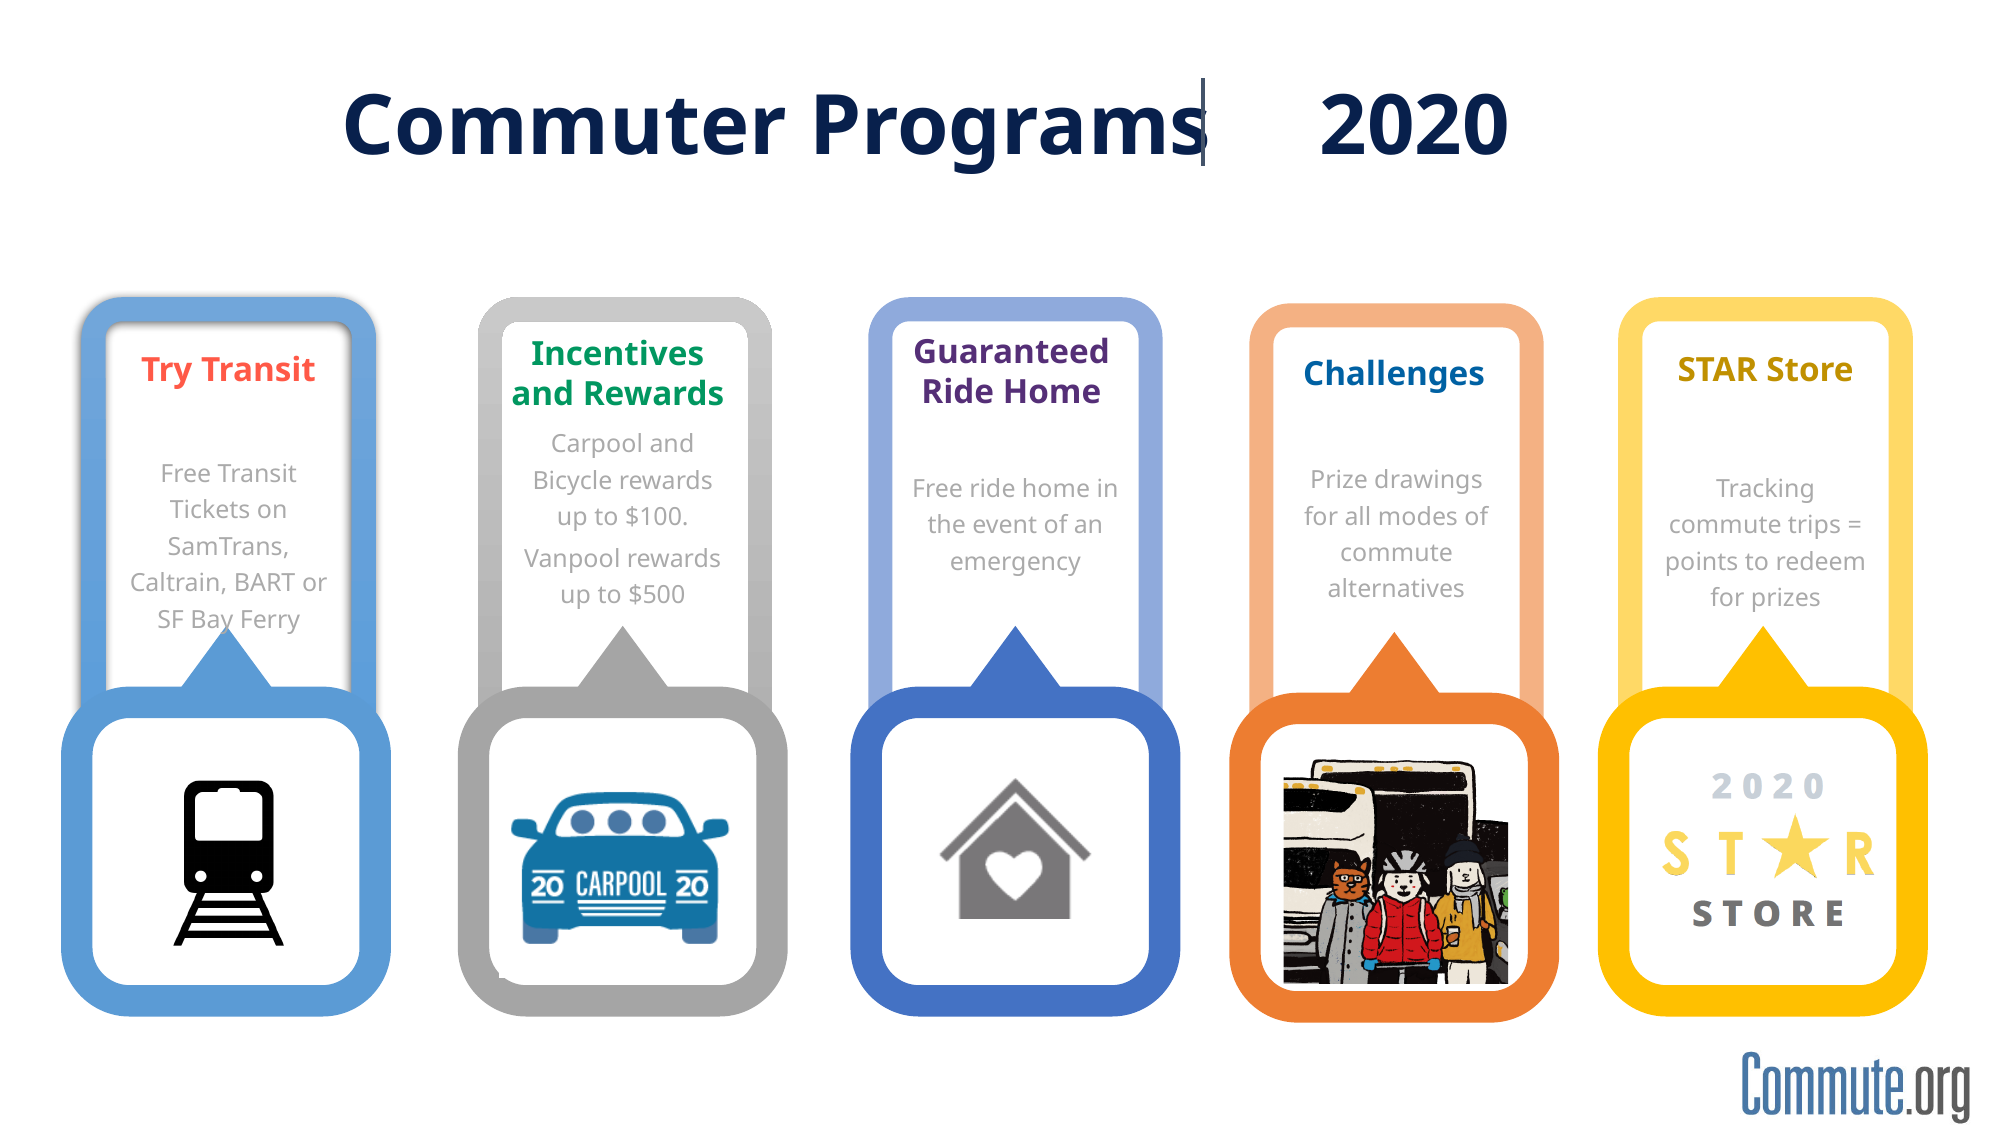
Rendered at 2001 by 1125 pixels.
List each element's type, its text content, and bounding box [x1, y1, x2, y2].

text_box Tracking commute trips = points to redeem for prizes [1653, 462, 1878, 616]
text_box [1229, 692, 1560, 1023]
picture [1283, 735, 1509, 984]
text_box Free ride home in the event of an emergency [903, 462, 1128, 579]
text_box Prize drawings for all modes of commute alternatives [1284, 411, 1509, 607]
text_box Commuter Programs 2020 [326, 64, 1526, 179]
text_box [1618, 297, 1913, 711]
text_box [1630, 719, 1896, 985]
text_box [882, 719, 1148, 985]
text_box [850, 686, 1181, 1017]
text_box Carpool and Bicycle rewards up to $100. Vanpool rewards up to $500 [511, 417, 735, 613]
picture [498, 743, 737, 978]
text_box Free Transit Tickets on SamTrans, Caltrain, BART or SF Bay Ferry [117, 405, 341, 637]
text_box Incentives and Rewards [487, 325, 748, 420]
text_box [490, 719, 756, 985]
text_box [558, 625, 687, 713]
picture [1642, 751, 1887, 958]
text_box [1597, 686, 1928, 1017]
picture [1740, 1046, 1972, 1125]
text_box [60, 685, 392, 1018]
text_box Try Transit [126, 340, 332, 396]
text_box [1249, 303, 1544, 717]
text_box [1330, 631, 1459, 719]
text_box [951, 625, 1080, 713]
text_box [457, 686, 788, 1017]
text_box STAR Store [1662, 340, 1869, 396]
picture [926, 778, 1101, 919]
text_box [477, 297, 773, 711]
text_box [81, 297, 377, 710]
text_box Guaranteed Ride Home [891, 323, 1132, 418]
text_box [1699, 625, 1828, 713]
picture [139, 773, 318, 953]
text_box [1261, 725, 1527, 991]
text_box [868, 297, 1163, 708]
text_box Challenges [1288, 344, 1501, 400]
text_box [160, 637, 293, 714]
text_box [94, 720, 358, 984]
